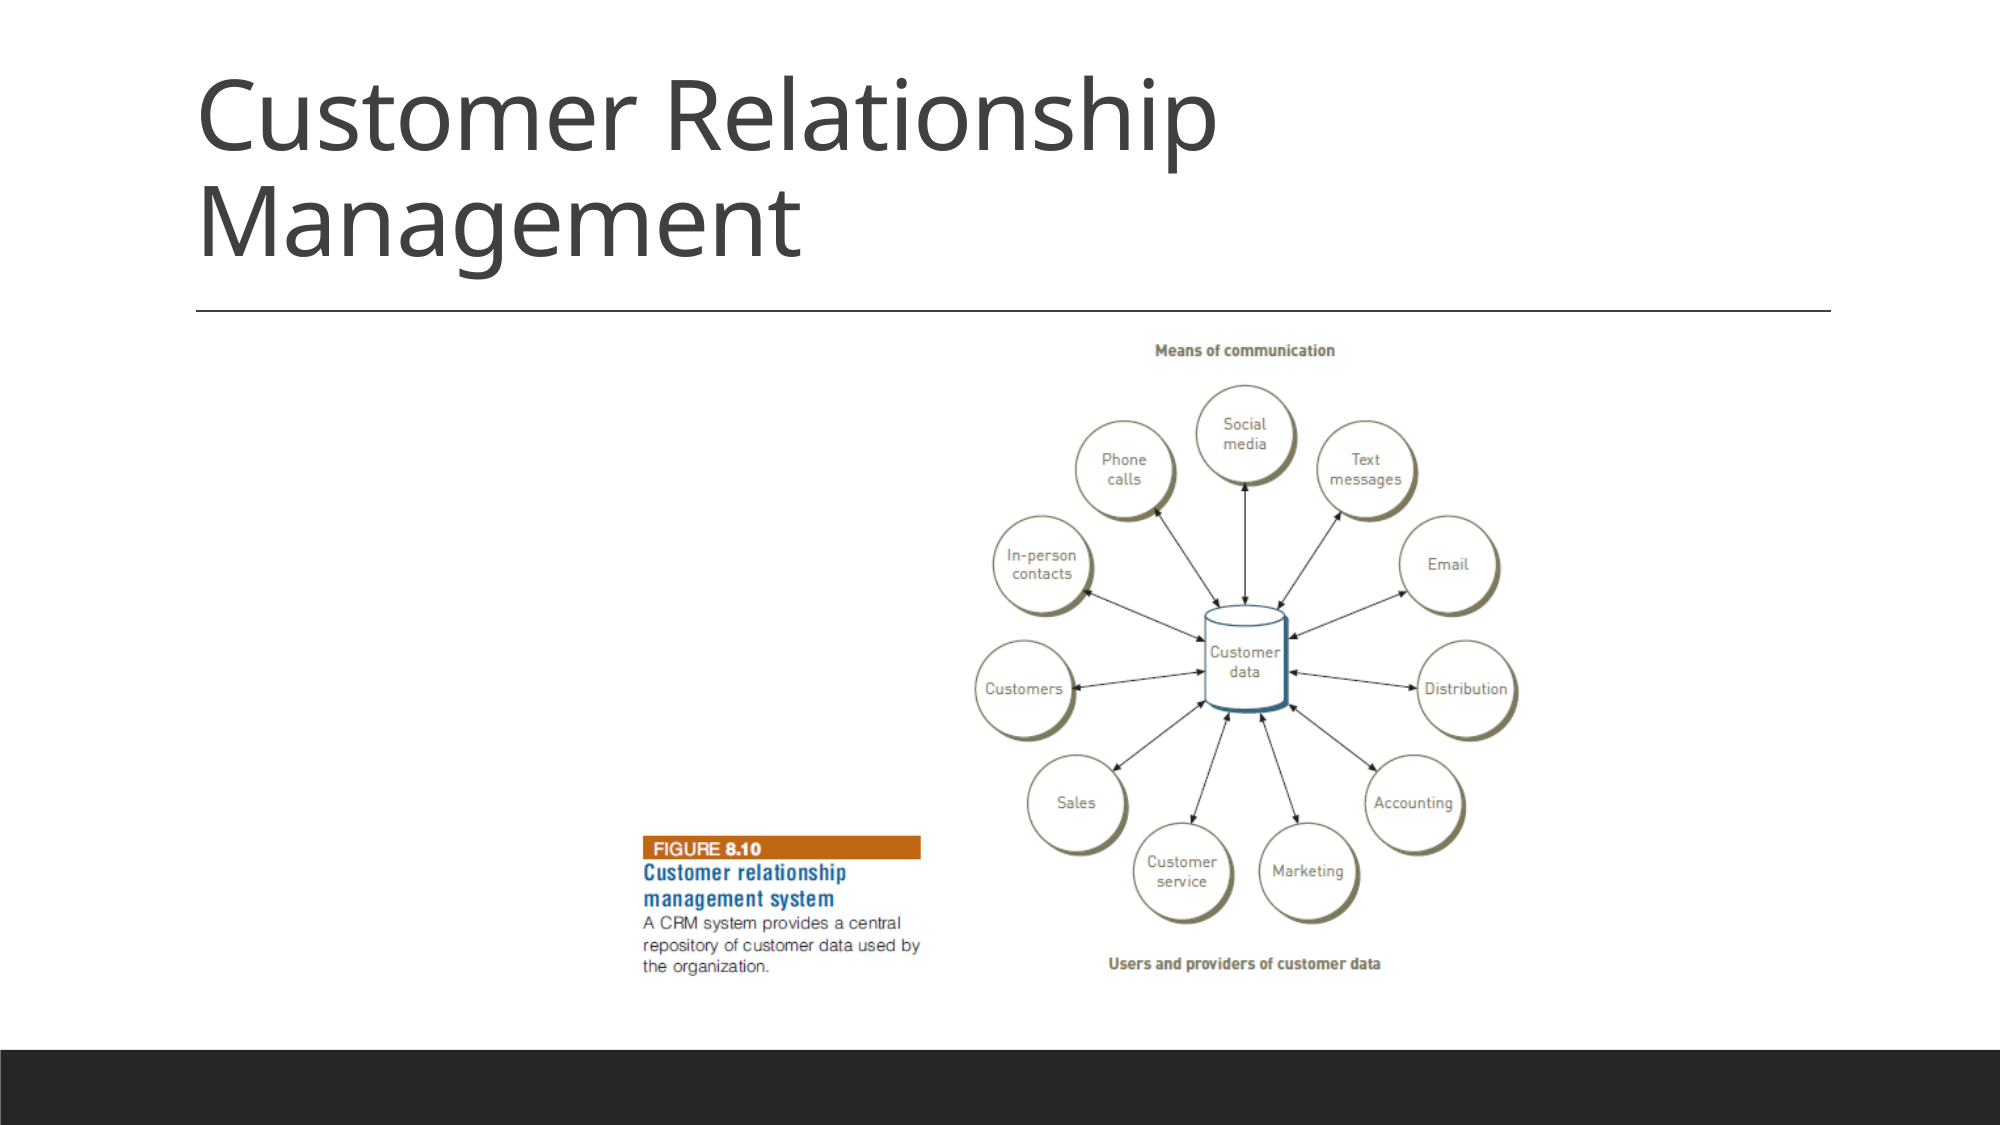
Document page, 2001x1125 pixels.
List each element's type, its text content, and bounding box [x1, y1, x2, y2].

picture [634, 338, 1526, 981]
title Customer Relationship Management [180, 47, 1830, 285]
